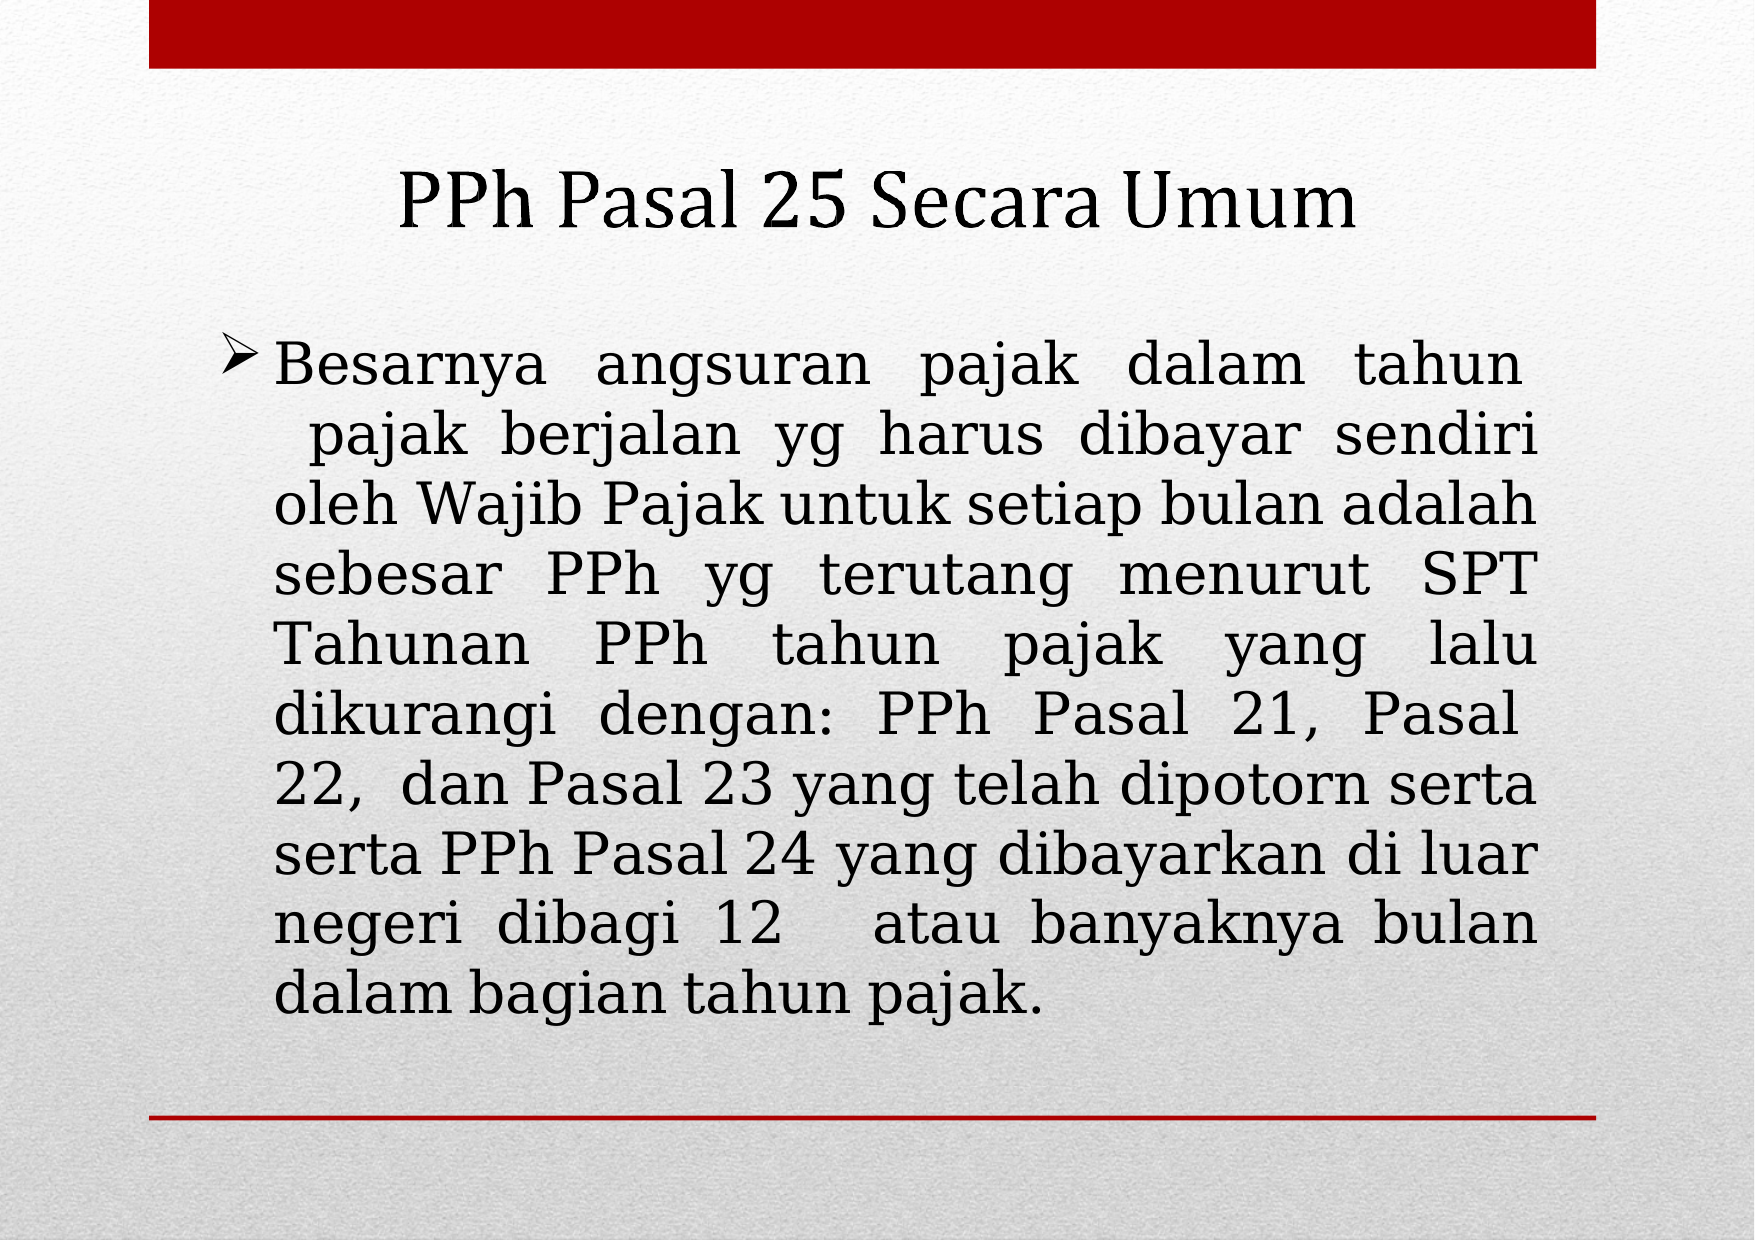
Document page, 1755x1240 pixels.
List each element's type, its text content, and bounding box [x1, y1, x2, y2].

text_box Besarnya angsuran pajak dalam tahun pajak berjalan yg harus dibayar sendiri oleh Wajib Pajak untuk setiap bulan adalah sebesar PPh yg terutang menurut SPT Tahunan PPh tahun pajak yang lalu dikurangi dengan: PPh Pasal 21, Pasal 22, dan Pasal 23 yang telah dipotorn serta serta PPh Pasal 24 yang dibayarkan di luar negeri dibagi 12 atau banyaknya bulan dalam bagian tahun pajak. [215, 325, 1540, 1026]
text_box [763, 170, 798, 228]
text_box [447, 171, 487, 228]
text_box [492, 168, 533, 228]
text_box [873, 171, 1100, 228]
text_box [400, 171, 440, 228]
text_box [559, 169, 737, 228]
text_box [810, 168, 845, 228]
text_box [1123, 171, 1356, 228]
